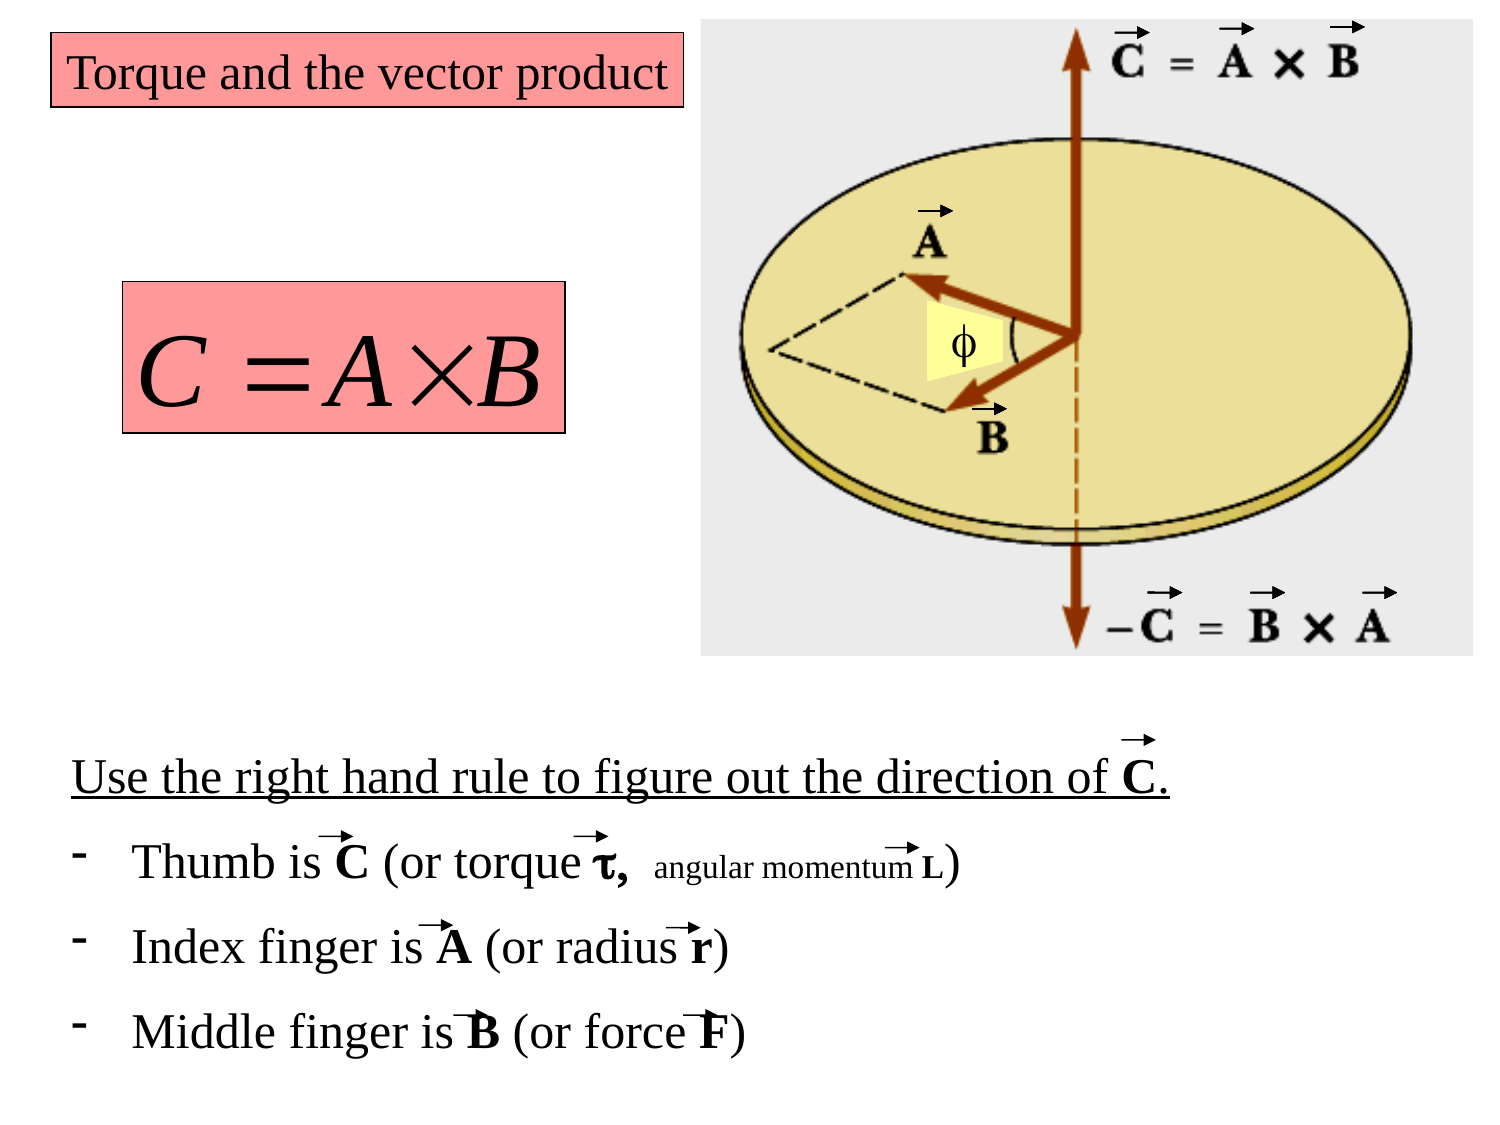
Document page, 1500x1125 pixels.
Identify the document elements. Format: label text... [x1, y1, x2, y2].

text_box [122, 281, 565, 433]
text_box [1121, 733, 1156, 747]
text_box [884, 841, 920, 854]
text_box [453, 1008, 488, 1022]
text_box Use the right hand rule to figure out the direction of C. Thumb is C (or torque t, angular momentum L) Index finger is A (or radius r) Middle finger is B (or force F) [56, 736, 1461, 1066]
text_box [418, 918, 454, 932]
text_box [573, 830, 609, 843]
text_box [318, 830, 354, 843]
text_box [665, 921, 701, 934]
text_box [700, 18, 1474, 656]
text_box [683, 1008, 718, 1022]
text_box Torque and the vector product [51, 32, 684, 108]
